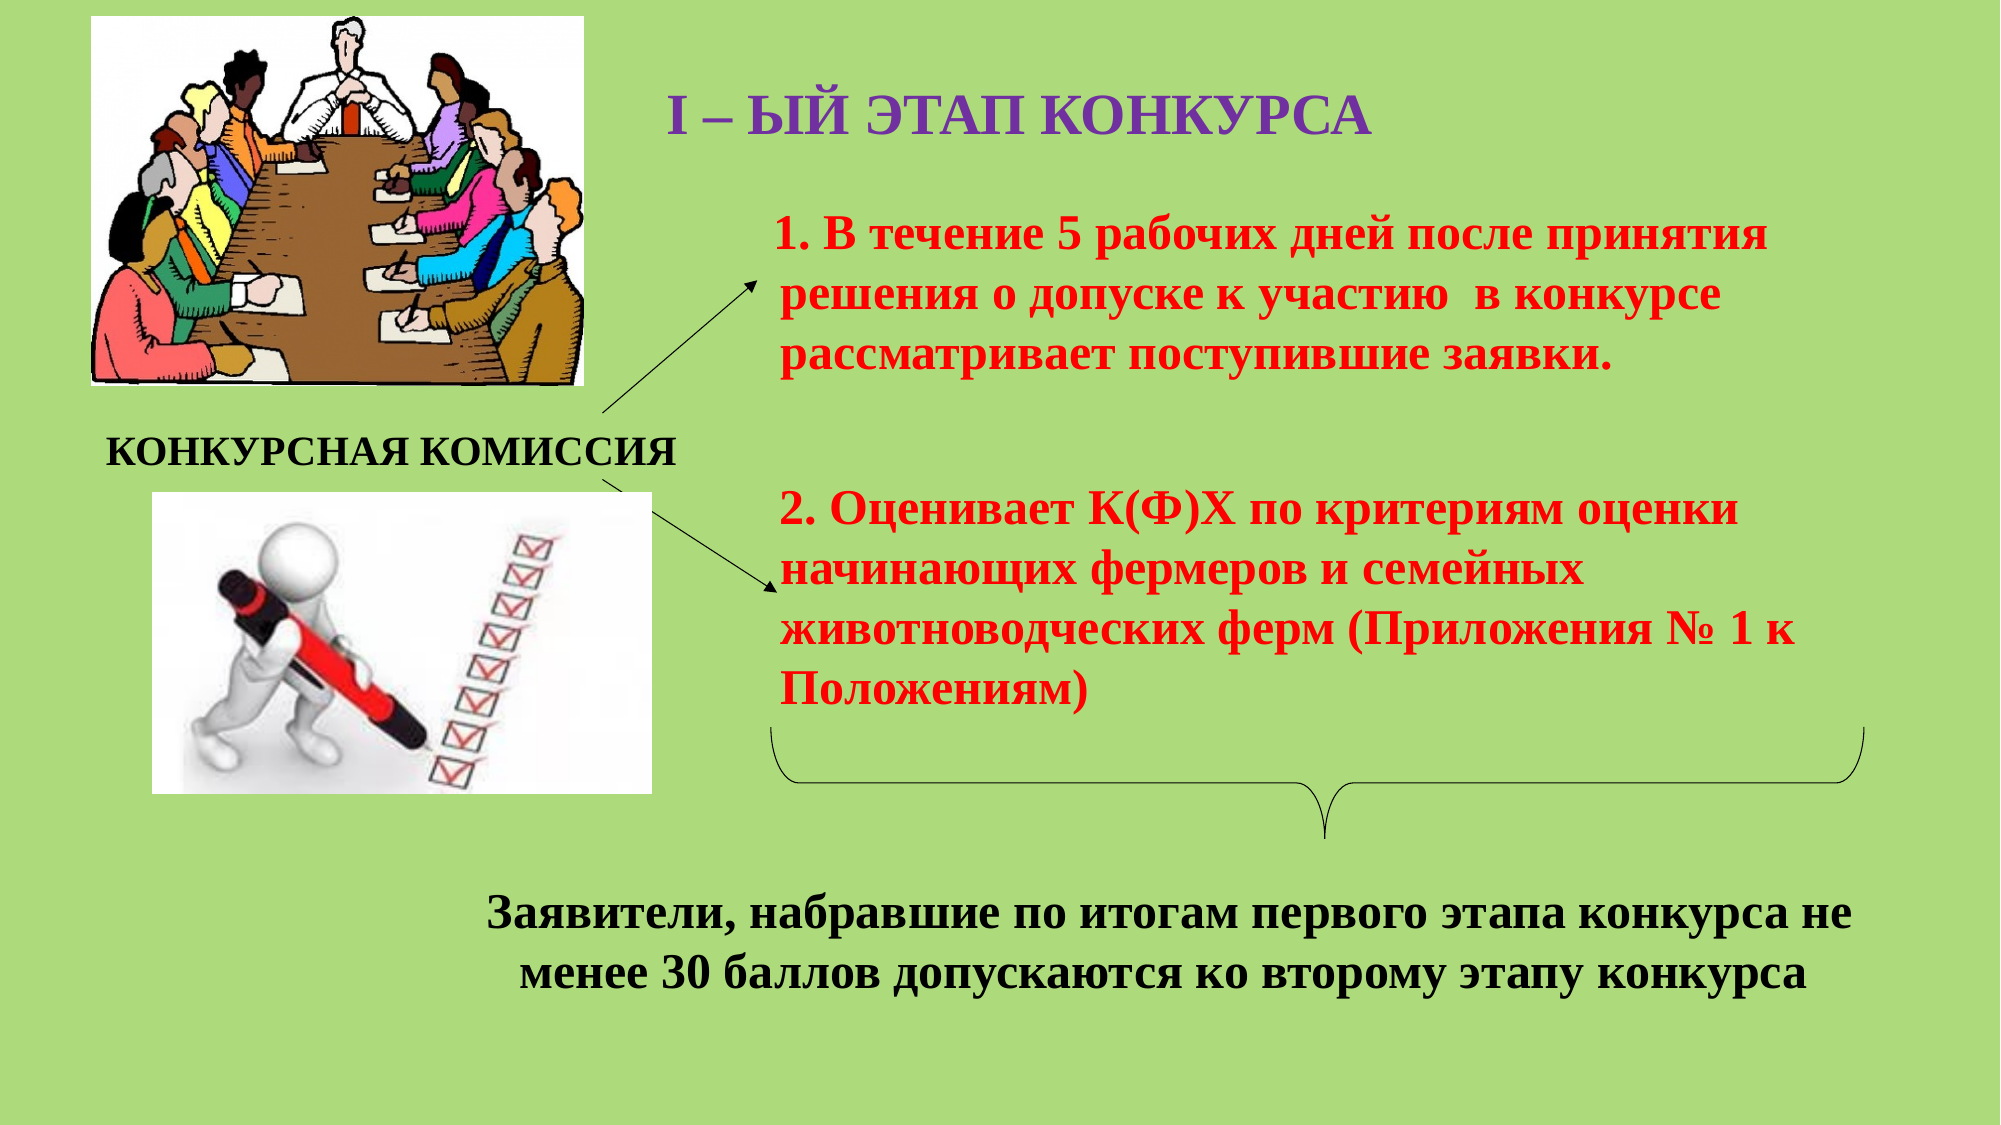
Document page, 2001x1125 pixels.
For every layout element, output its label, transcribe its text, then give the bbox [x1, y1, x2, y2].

text_box I – ЫЙ ЭТАП КОНКУРСА [584, 68, 1744, 154]
text_box 1. В течение 5 рабочих дней после принятия решения о допуске к участию в конкурсе рассматривает поступившие заявки. КОНКУРСНАЯ КОМИССИЯ 2. Оценивает К(Ф)Х по критериям оценки начинающих фермеров и семейных животноводческих ферм (Приложения № 1 к Положениям) [91, 191, 1941, 722]
text_box Заявители, набравшие по итогам первого этапа конкурса не менее 30 баллов допускаются ко второму этапу конкурса [440, 871, 1899, 1006]
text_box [602, 280, 758, 414]
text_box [602, 479, 777, 593]
text_box [770, 726, 1865, 839]
picture [90, 16, 584, 386]
picture [152, 492, 652, 794]
